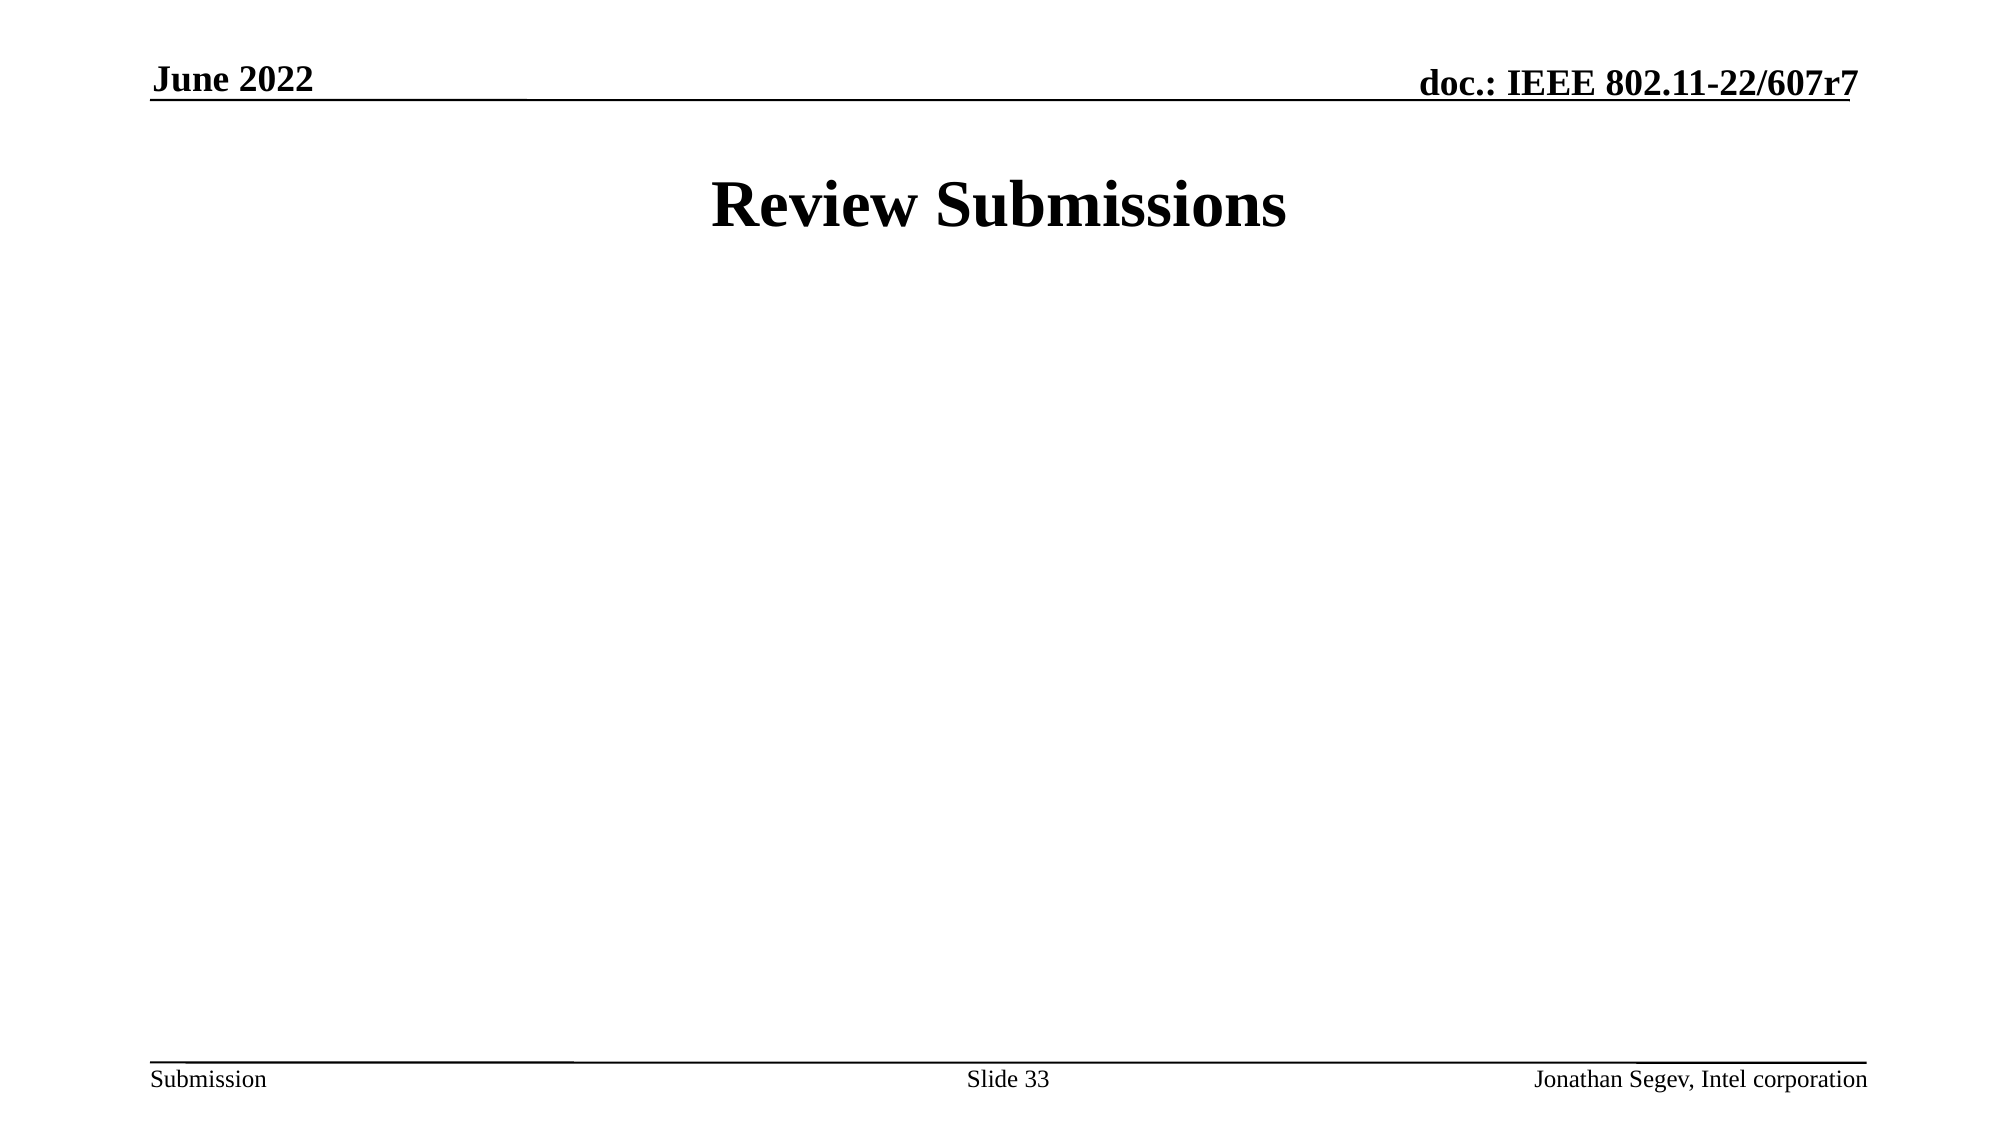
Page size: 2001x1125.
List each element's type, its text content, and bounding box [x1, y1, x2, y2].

slide_number Slide 33 [950, 1061, 1067, 1123]
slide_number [152, 54, 563, 100]
title Review Submissions [149, 112, 1850, 288]
footer Jonathan Segev, Intel corporation [1171, 1061, 1869, 1093]
